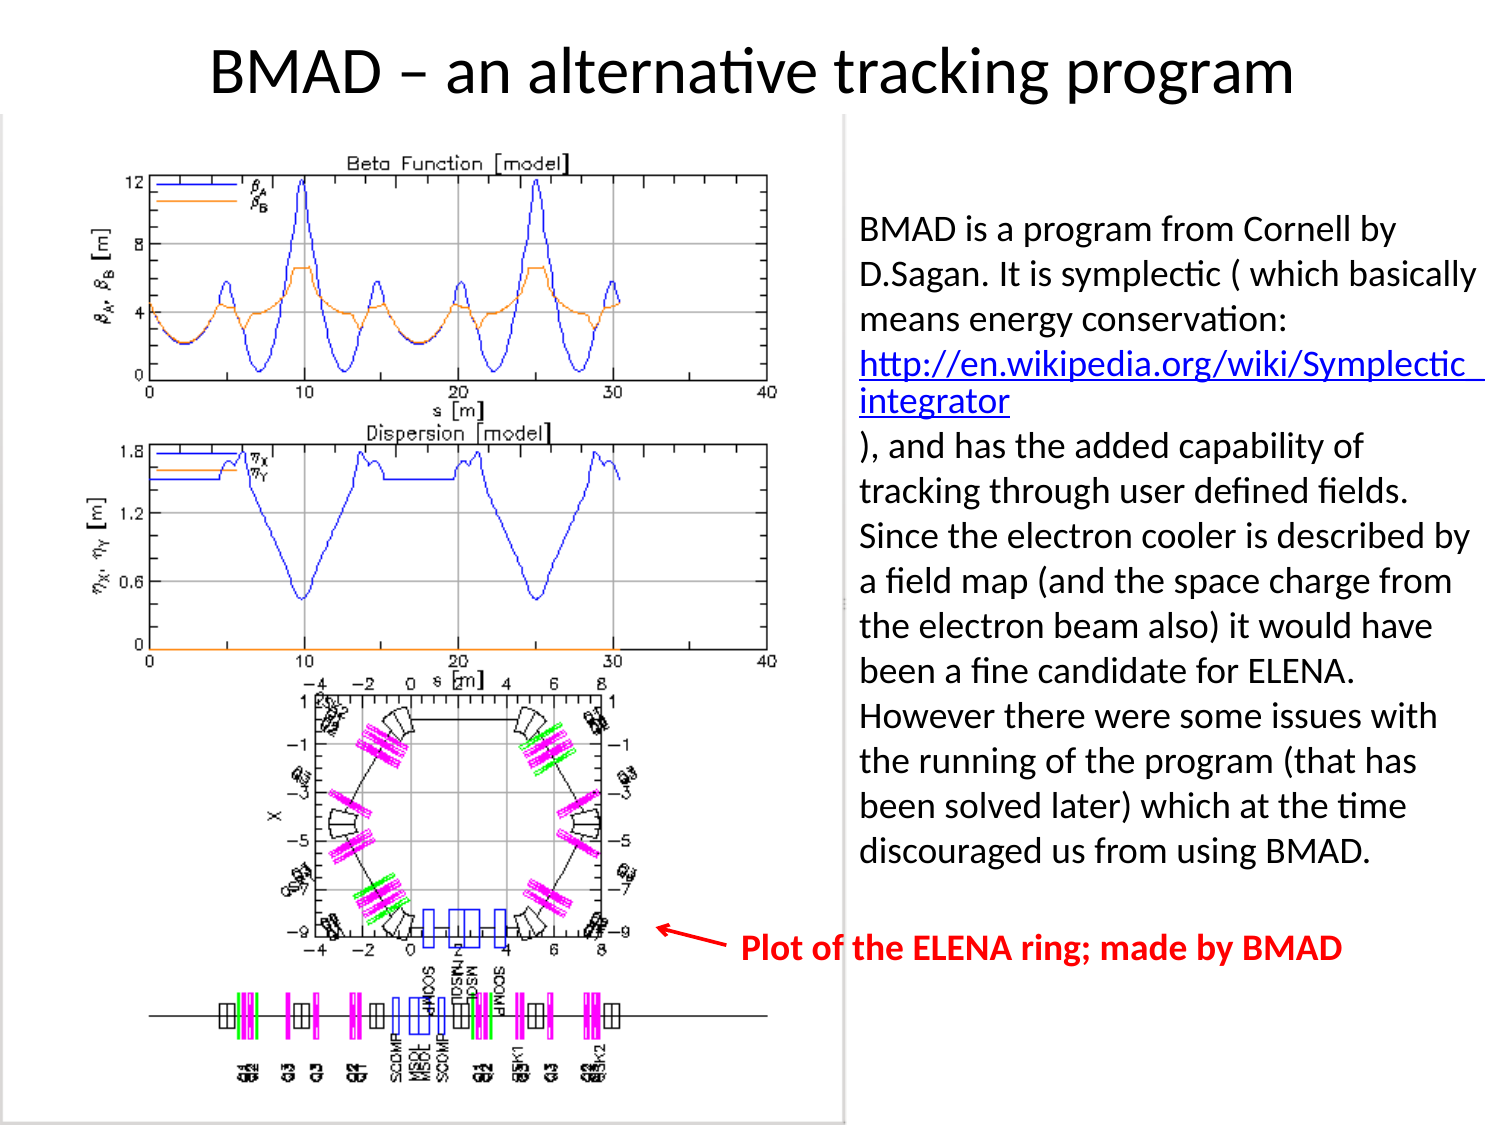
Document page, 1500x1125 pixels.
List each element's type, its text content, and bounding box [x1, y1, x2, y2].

text_box BMAD is a program from Cornell by D.Sagan. It is symplectic ( which basically means energy conservation: http://en.wikipedia.org/wiki/Symplectic_integrator), and has the added capability of tracking through user defined fields. Since the electron cooler is described by a field map (and the space charge from the electron beam also) it would have been a fine candidate for ELENA. However there were some issues with the running of the program (that has been solved later) which at the time discouraged us from using BMAD. [851, 196, 1500, 886]
text_box Plot of the ELENA ring; made by BMAD [851, 915, 1388, 976]
text_box BMAD – an alternative tracking program [194, 19, 1376, 114]
picture [0, 114, 847, 1125]
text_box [655, 926, 727, 946]
